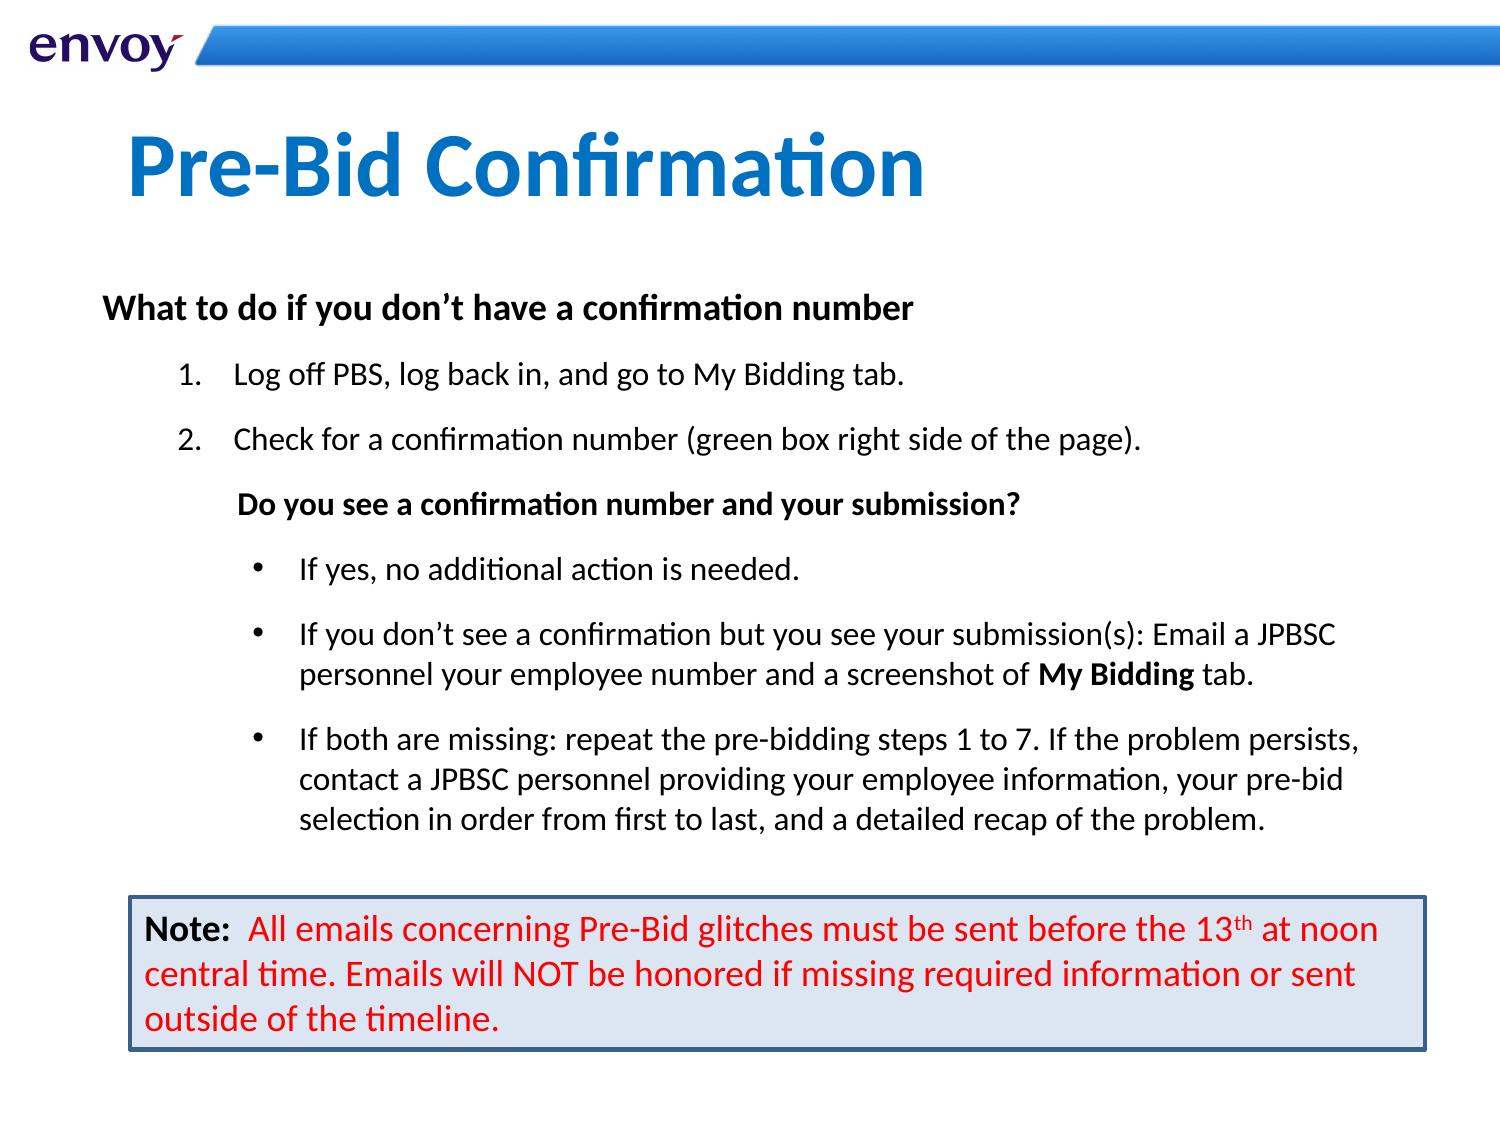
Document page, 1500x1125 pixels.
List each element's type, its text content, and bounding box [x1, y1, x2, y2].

text_box What to do if you don’t have a confirmation number Log off PBS, log back in, and go to My Bidding tab. Check for a confirmation number (green box right side of the page). Do you see a confirmation number and your submission? If yes, no additional action is needed. If you don’t see a confirmation but you see your submission(s): Email a JPBSC personnel your employee number and a screenshot of My Bidding tab. If both are missing: repeat the pre-bidding steps 1 to 7. If the problem persists, contact a JPBSC personnel providing your employee information, your pre-bid selection in order from first to last, and a detailed recap of the problem. [87, 275, 1388, 850]
picture [188, 20, 1500, 71]
picture [29, 33, 184, 72]
text_box Note: All emails concerning Pre-Bid glitches must be sent before the 13th at noon central time. Emails will NOT be honored if missing required information or sent outside of the timeline. [128, 895, 1427, 1052]
title Pre-Bid Confirmation [112, 87, 1350, 233]
